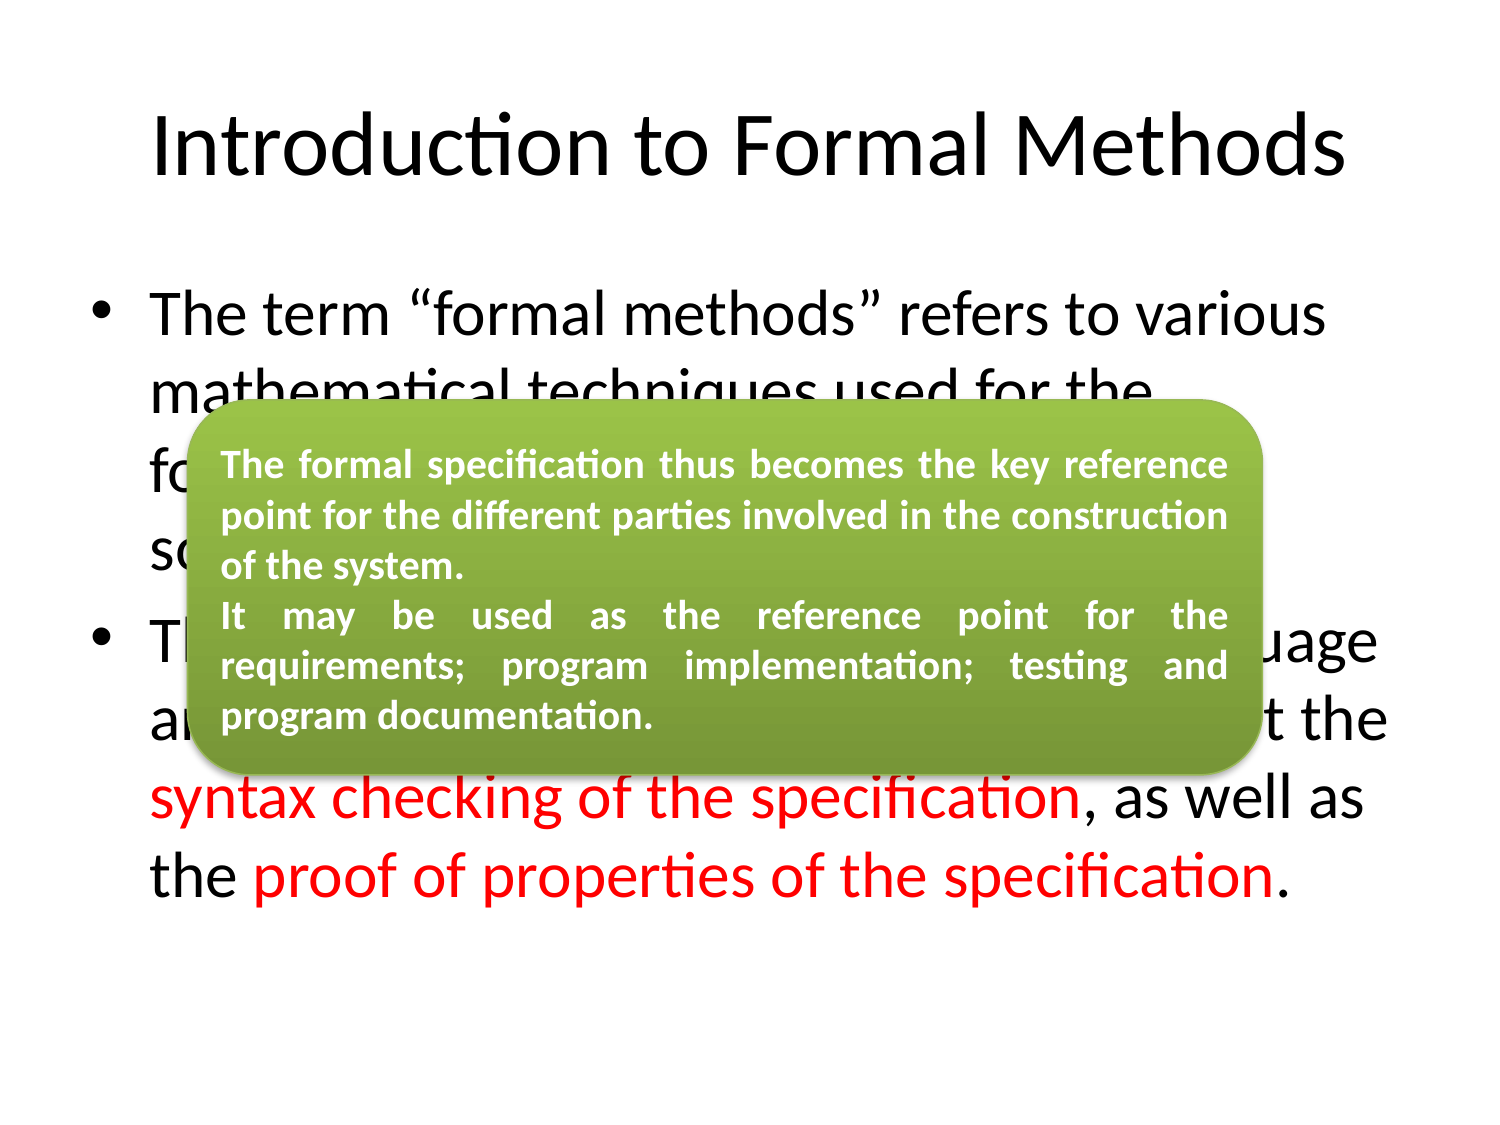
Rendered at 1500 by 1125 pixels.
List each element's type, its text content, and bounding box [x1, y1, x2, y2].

title Introduction to Formal Methods [75, 45, 1425, 233]
text_box The formal specification thus becomes the key reference point for the different parties involved in the construction of the system. It may be used as the reference point for the requirements; program implementation; testing and program documentation. [186, 399, 1264, 776]
list The term “formal methods” refers to various mathematical techniques used for the formal specification and development of software. They consist of a formal specification language and employ a collection of tools to support the syntax checking of the specification, as well as the proof of properties of the specification. [75, 262, 1425, 1005]
